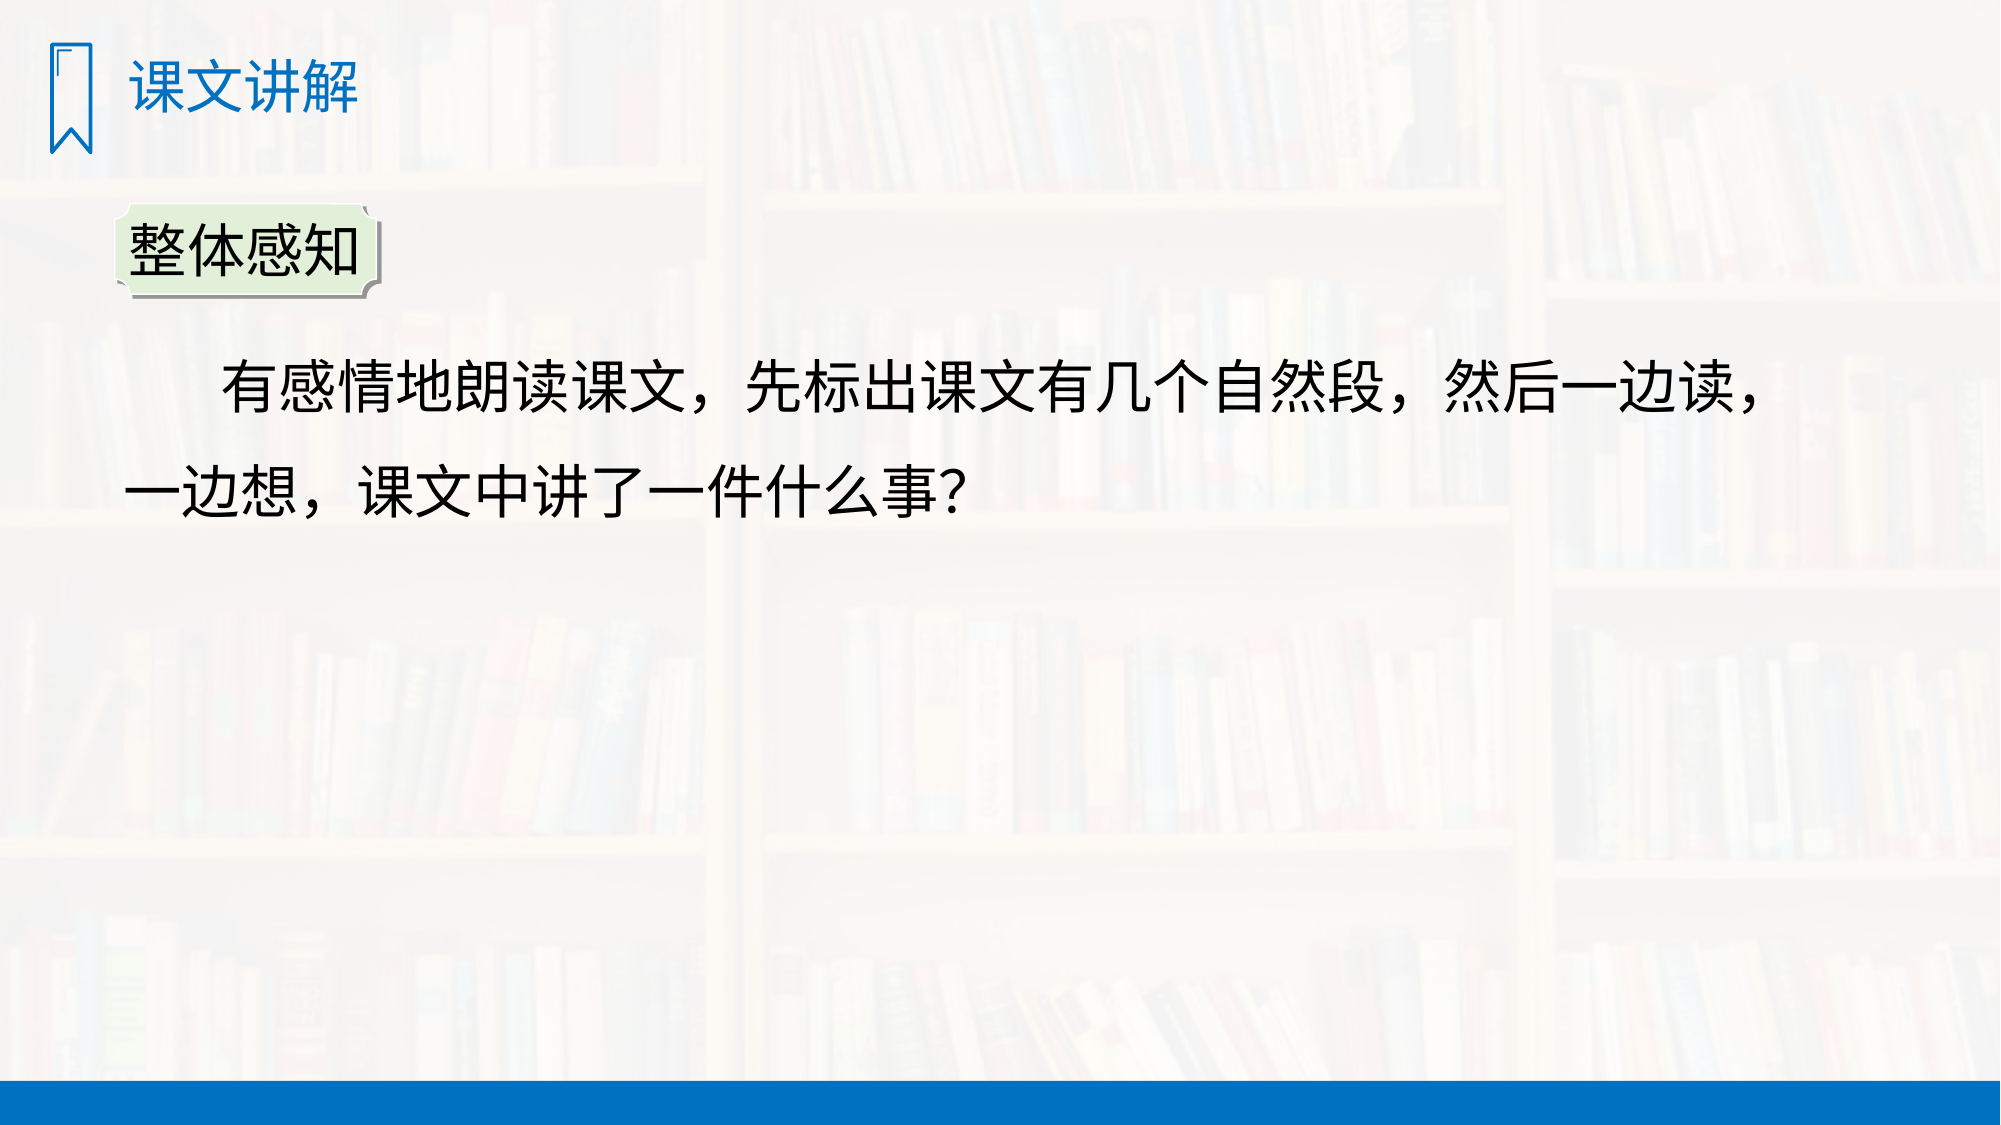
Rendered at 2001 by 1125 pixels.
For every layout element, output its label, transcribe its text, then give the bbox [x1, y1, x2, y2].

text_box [49, 42, 377, 155]
text_box 有感情地朗读课文，先标出课文有几个自然段，然后一边读，一边想，课文中讲了一件什么事？ [71, 307, 1849, 676]
text_box 整体感知 [114, 203, 377, 295]
